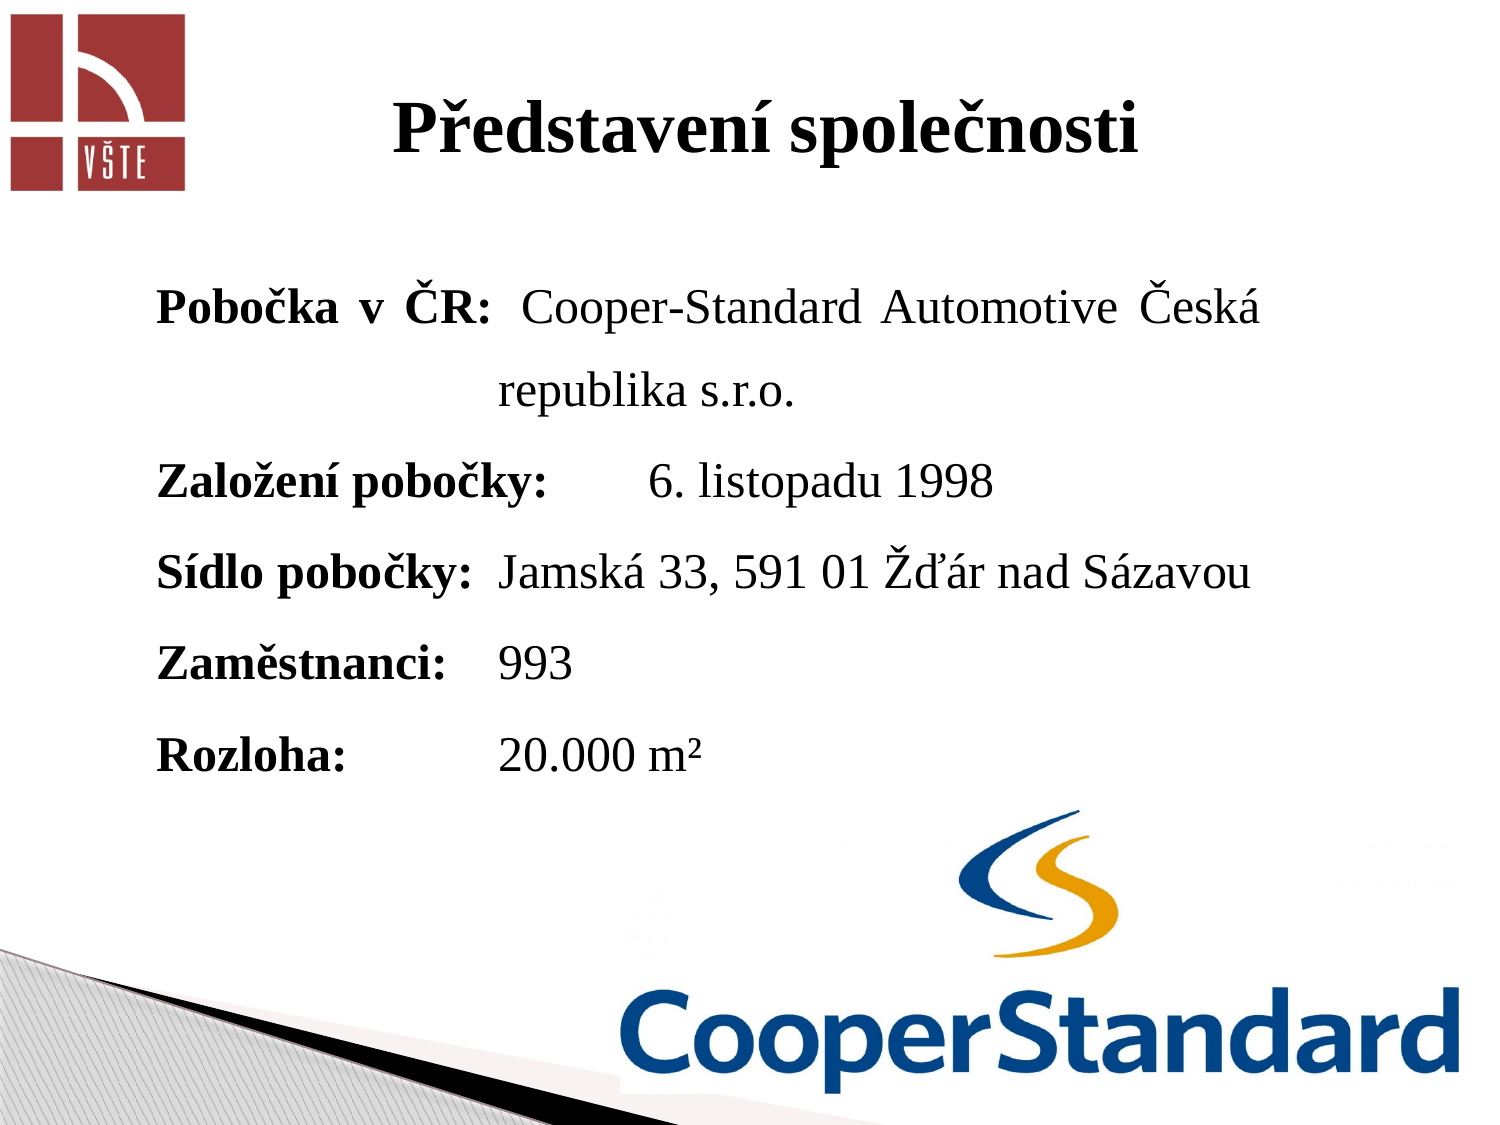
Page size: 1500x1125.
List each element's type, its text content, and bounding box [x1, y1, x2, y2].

text_box Představení společnosti [377, 66, 1211, 188]
picture [0, 0, 207, 209]
subtitle Pobočka v ČR: Cooper‑Standard Automotive Česká republika s.r.o. Založení pobočky: 6. listopadu 1998 Sídlo pobočky: Jamská 33, 591 01 Žďár nad Sázavou Zaměstnanci: 993 Rozloha: 20.000 m² [123, 243, 1458, 894]
picture [619, 810, 1459, 1095]
